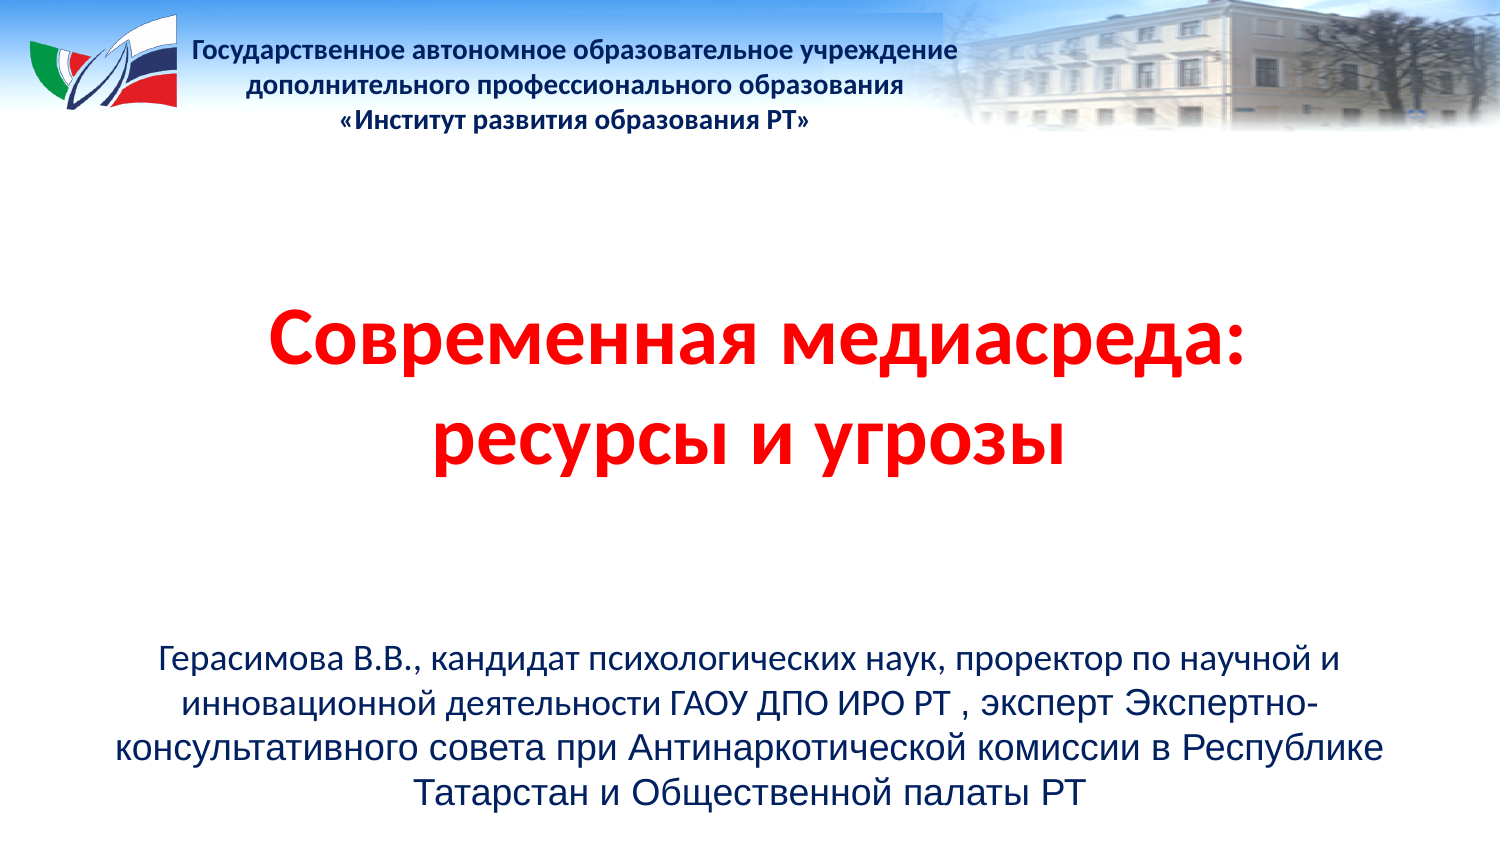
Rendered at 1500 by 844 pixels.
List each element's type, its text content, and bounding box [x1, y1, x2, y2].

text_box Герасимова В.В., кандидат психологических наук, проректор по научной и инновационной деятельности ГАОУ ДПО ИРО РТ , эксперт Экспертно-консультативного совета при Антинаркотической комиссии в Республике Татарстан и Общественной палаты РТ [76, 625, 1424, 821]
title Современная медиасреда: ресурсы и угрозы [111, 315, 1407, 547]
picture [0, 0, 1500, 132]
